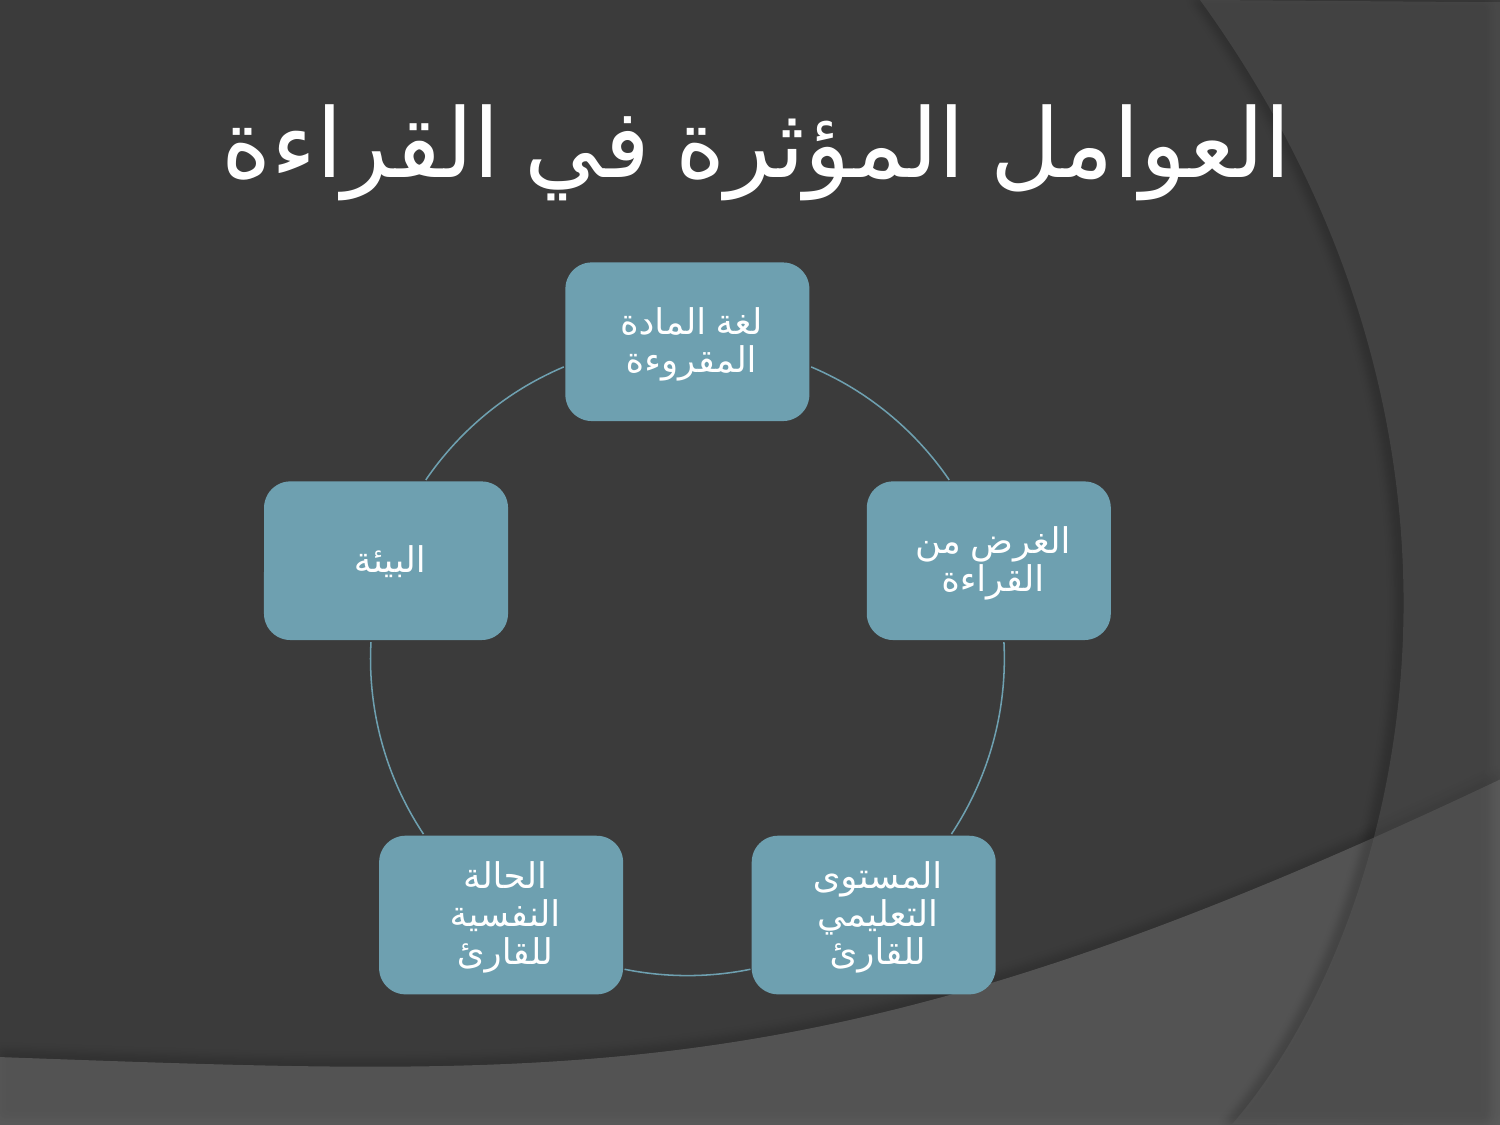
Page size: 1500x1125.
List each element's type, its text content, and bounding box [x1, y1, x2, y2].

title العوامل المؤثرة في القراءة [75, 45, 1300, 233]
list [74, 262, 1301, 1006]
